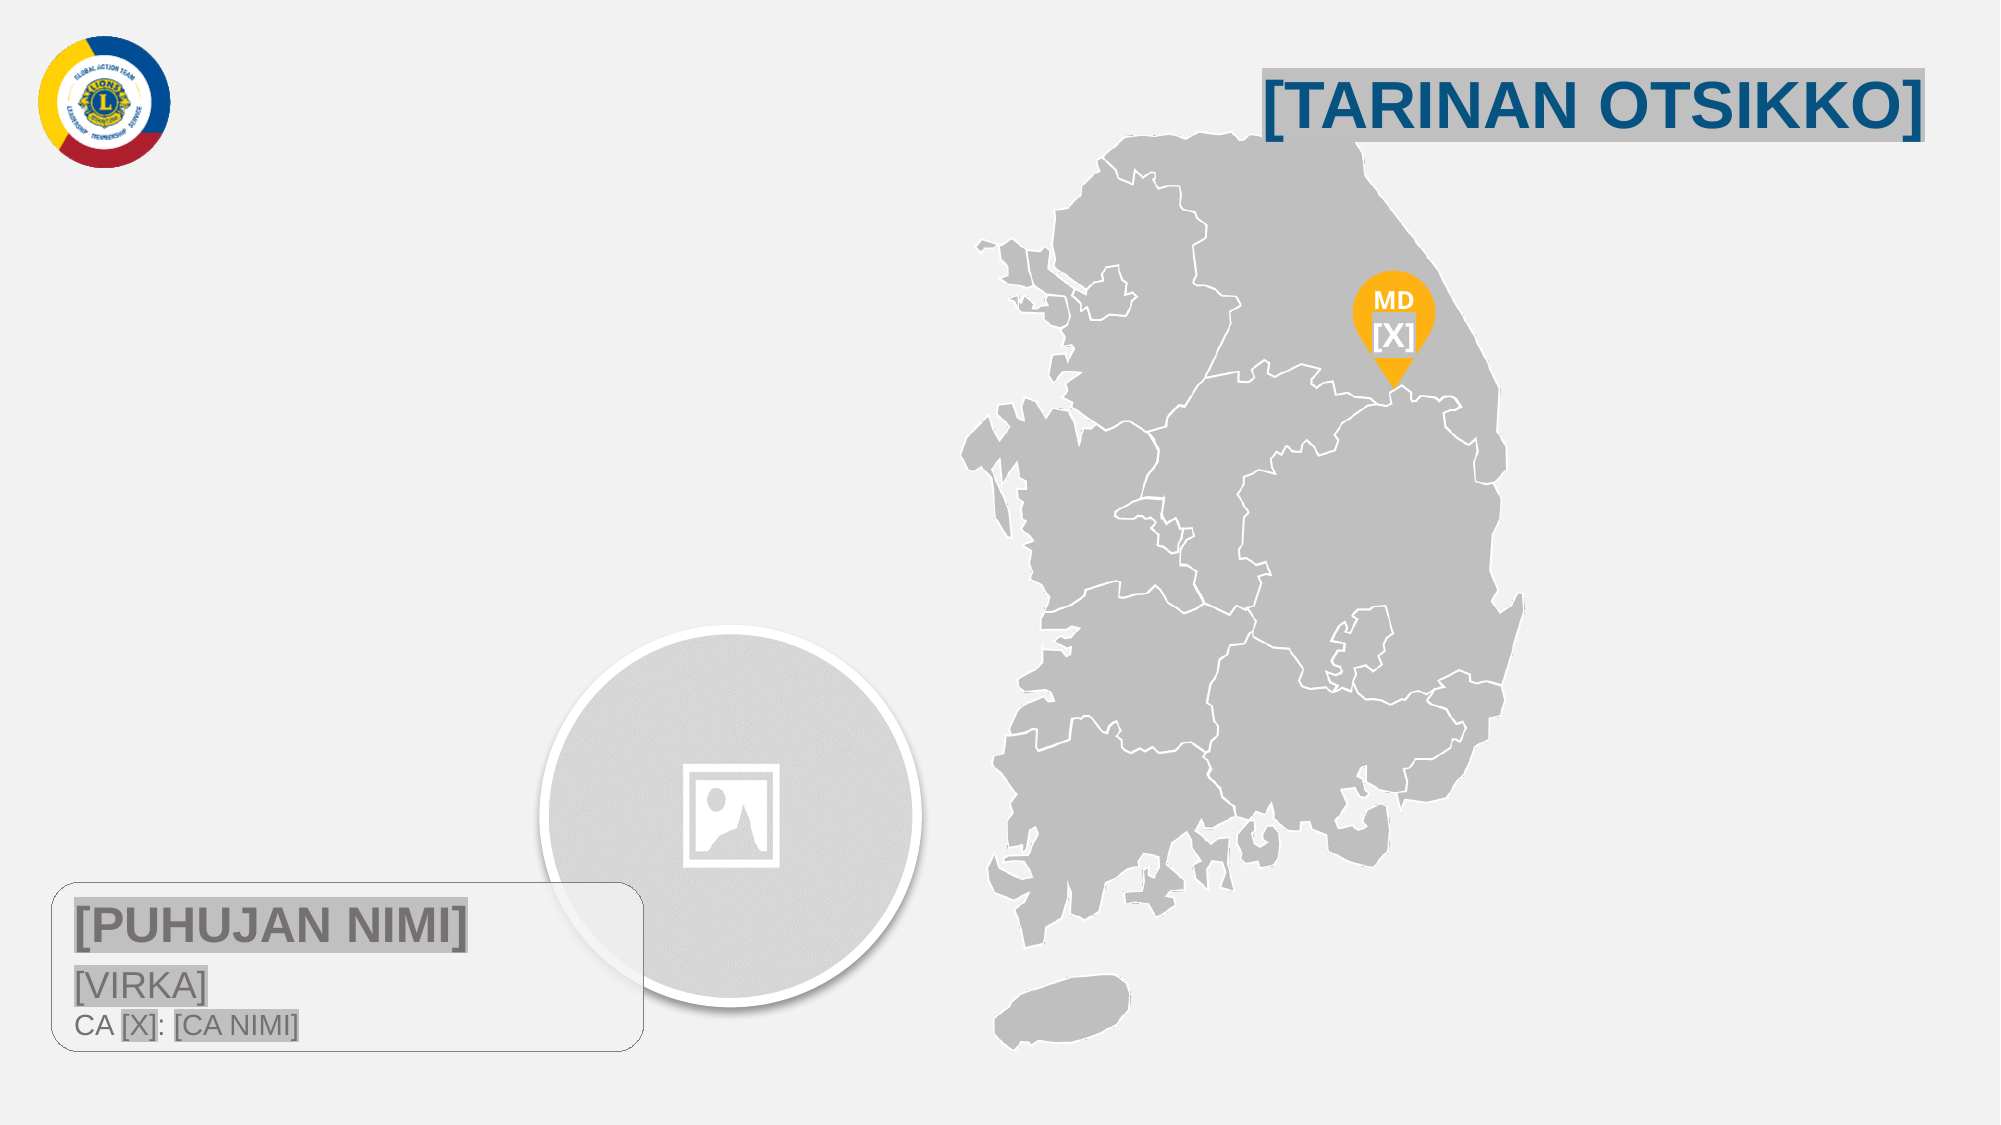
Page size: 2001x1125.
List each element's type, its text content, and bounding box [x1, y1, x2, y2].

picture [958, 74, 1525, 1052]
text_box [PUHUJAN NIMI] [VIRKA] CA [X]: [CA NIMI] [51, 882, 644, 1052]
text_box [543, 628, 919, 1004]
text_box [TARINAN OTSIKKO] [580, 54, 1940, 192]
picture [27, 25, 181, 179]
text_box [1352, 270, 1436, 390]
